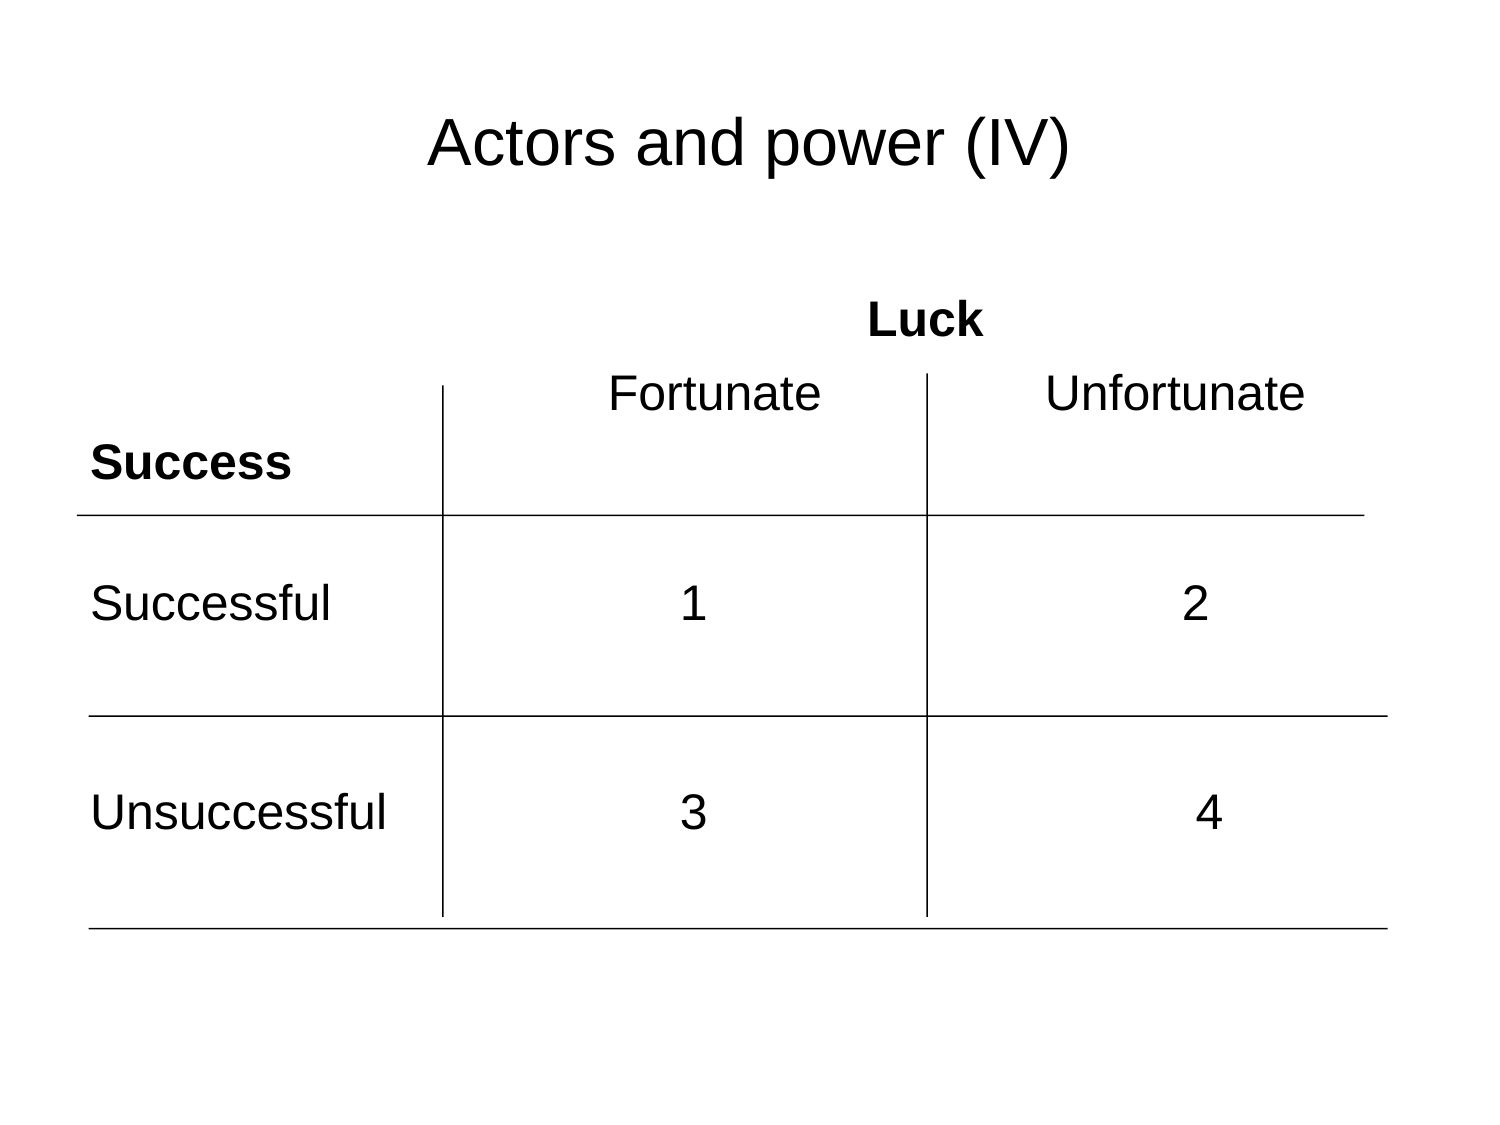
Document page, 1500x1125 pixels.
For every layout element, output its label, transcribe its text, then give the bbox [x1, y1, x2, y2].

title Actors and power (IV) [75, 45, 1425, 233]
list Luck Fortunate Unfortunate Success Successful 1 2 Unsuccessful 3 4 [75, 262, 1425, 1005]
